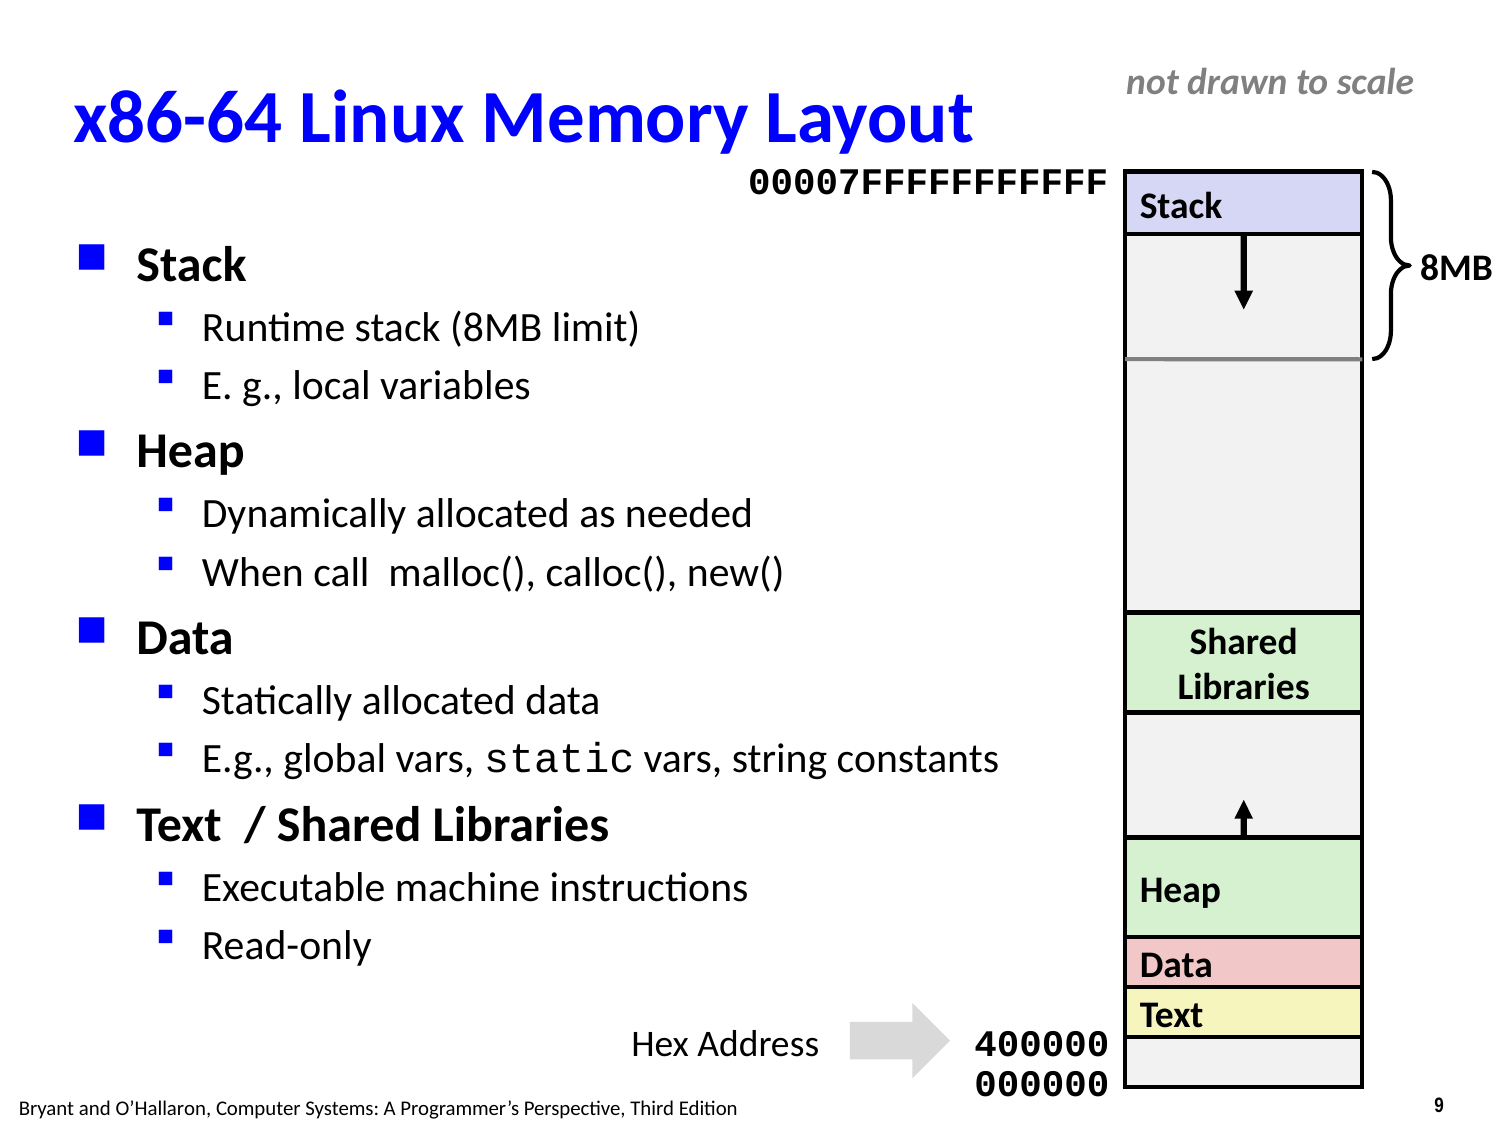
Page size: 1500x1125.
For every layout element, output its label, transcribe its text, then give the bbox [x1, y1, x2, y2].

text_box Shared Libraries [1124, 612, 1363, 713]
text_box 400000 [959, 1012, 1124, 1072]
text_box 00007FFFFFFFFFFF [733, 149, 1123, 210]
text_box [1124, 1038, 1363, 1087]
text_box [1124, 364, 1363, 612]
text_box [1124, 235, 1363, 358]
text_box Text [1124, 988, 1363, 1038]
text_box not drawn to scale [1111, 49, 1430, 110]
title x86-64 Linux Memory Layout [58, 49, 1305, 176]
text_box [1237, 799, 1250, 838]
text_box [1124, 713, 1363, 837]
text_box 8MB [1405, 235, 1500, 296]
text_box Heap [1124, 837, 1363, 937]
text_box Hex Address [484, 1012, 834, 1072]
text_box [1237, 234, 1250, 310]
text_box Data [1124, 937, 1363, 988]
text_box [1372, 171, 1405, 360]
text_box Stack [1124, 171, 1363, 235]
text_box 000000 [959, 1072, 1124, 1112]
list Stack Runtime stack (8MB limit) E. g., local variables Heap Dynamically allocated as needed When call malloc(), calloc(), new() Data Statically allocated data E.g., global vars, static vars, string constants Text / Shared Libraries Executable machine instructions Read-only [64, 223, 1124, 1040]
text_box [849, 1003, 950, 1079]
